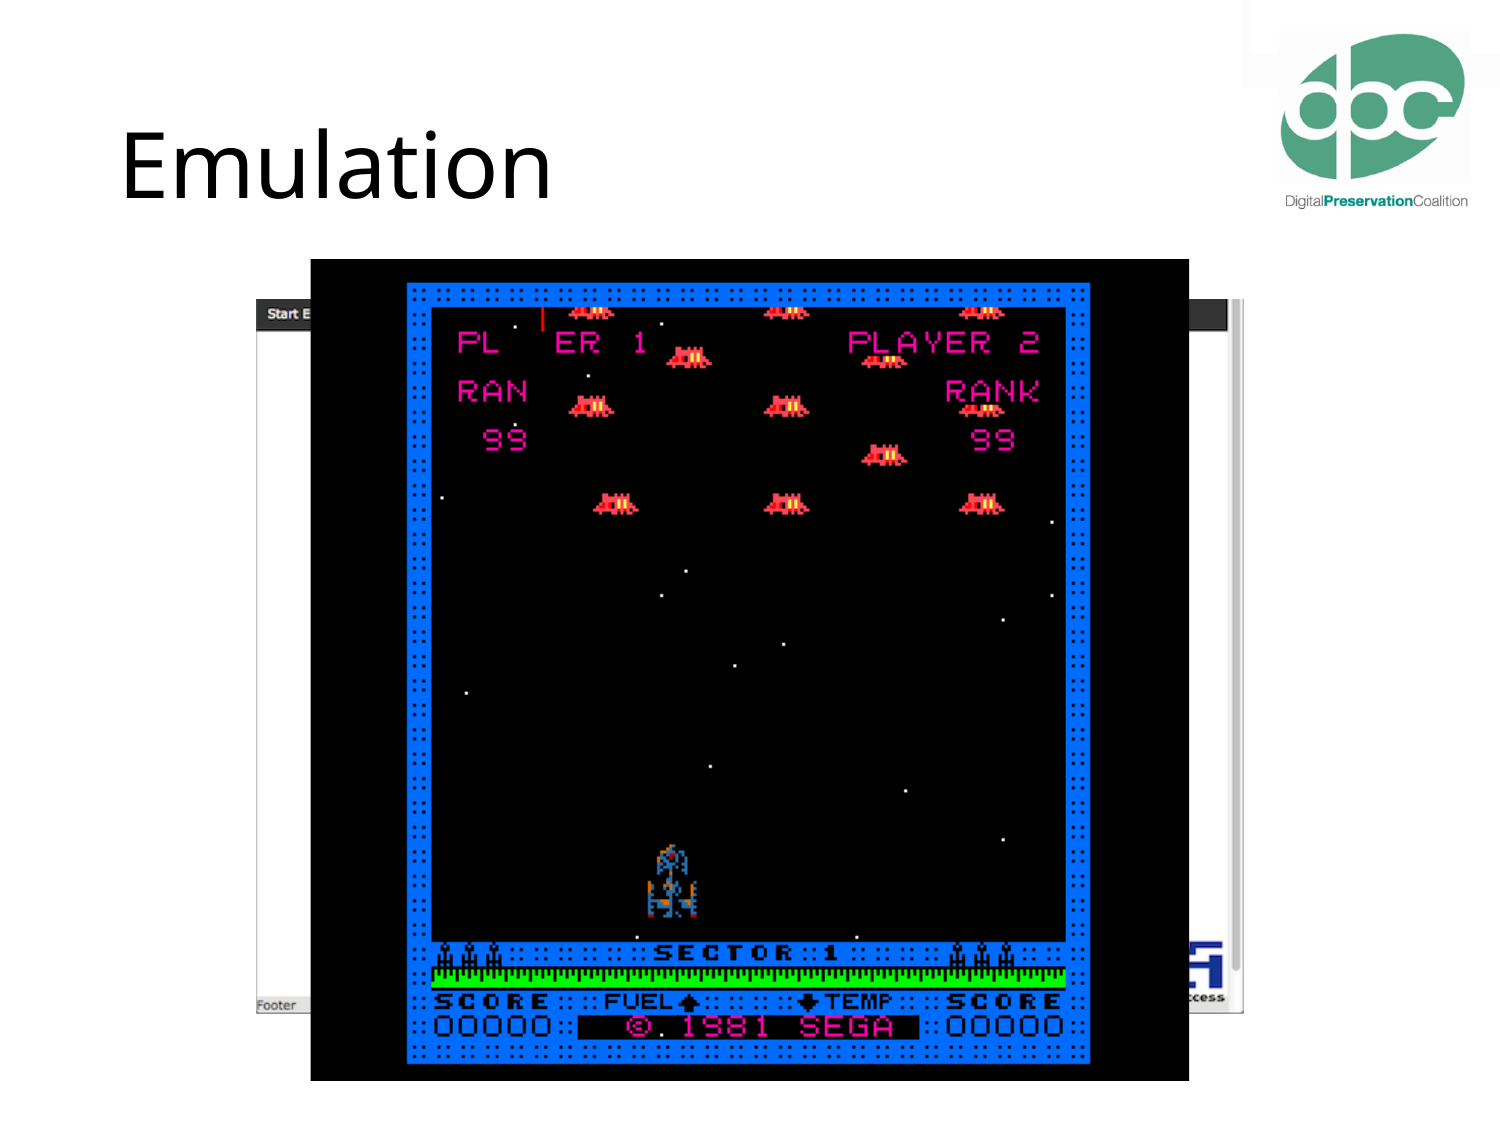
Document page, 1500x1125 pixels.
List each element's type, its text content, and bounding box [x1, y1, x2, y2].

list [1190, 299, 1244, 1014]
picture [310, 258, 1190, 1081]
title Emulation [103, 59, 1397, 278]
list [256, 299, 310, 1014]
picture [1241, 0, 1500, 253]
